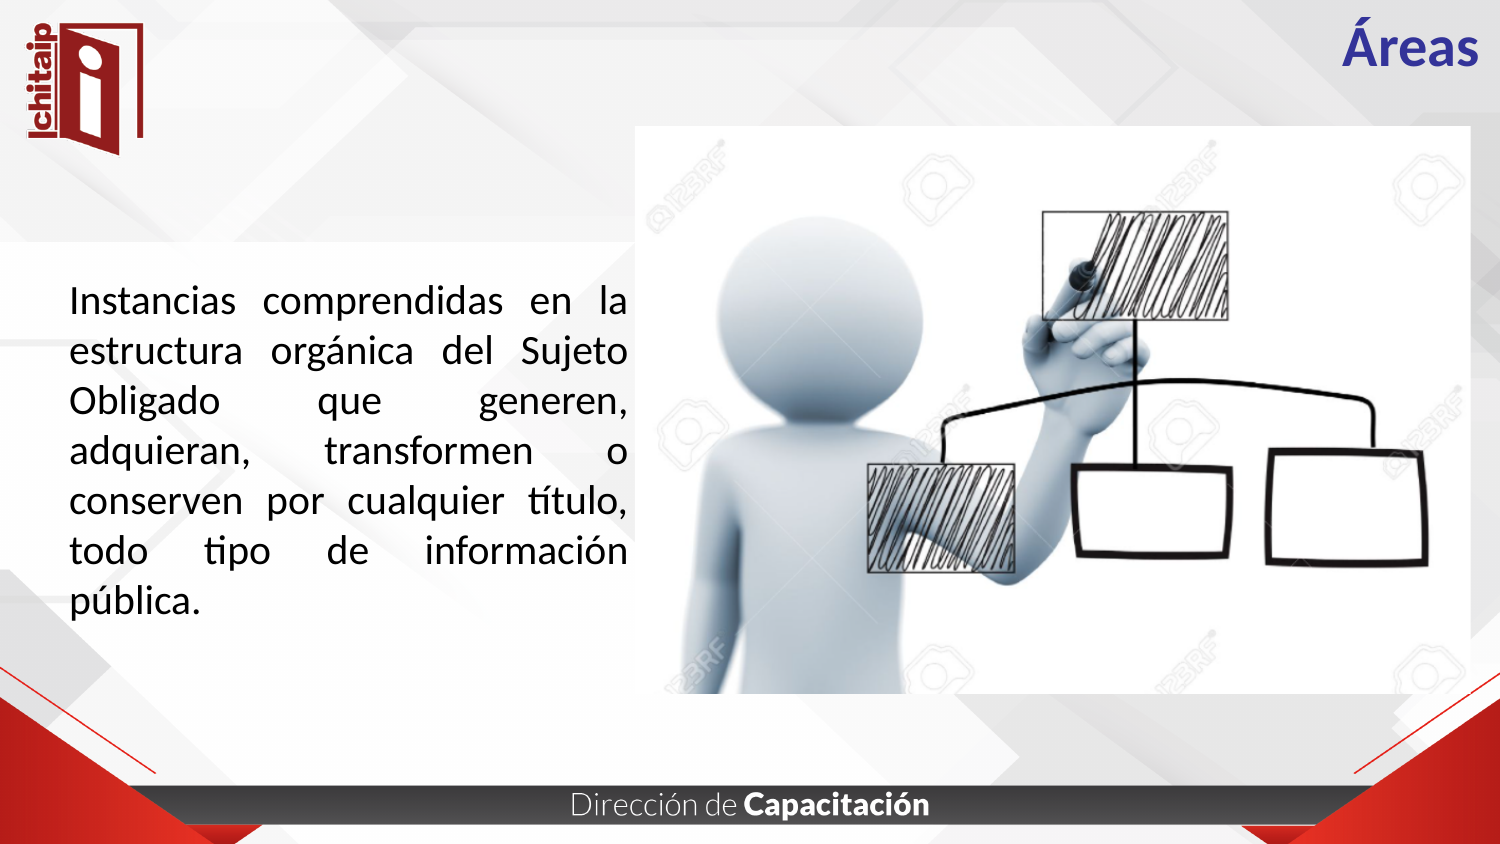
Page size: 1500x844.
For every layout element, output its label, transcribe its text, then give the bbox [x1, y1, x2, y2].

picture [0, 0, 1500, 844]
text_box Instancias comprendidas en la estructura orgánica del Sujeto Obligado que generen, adquieran, transformen o conserven por cualquier título, todo tipo de información pública. [54, 265, 629, 387]
text_box Áreas [288, 8, 1495, 158]
